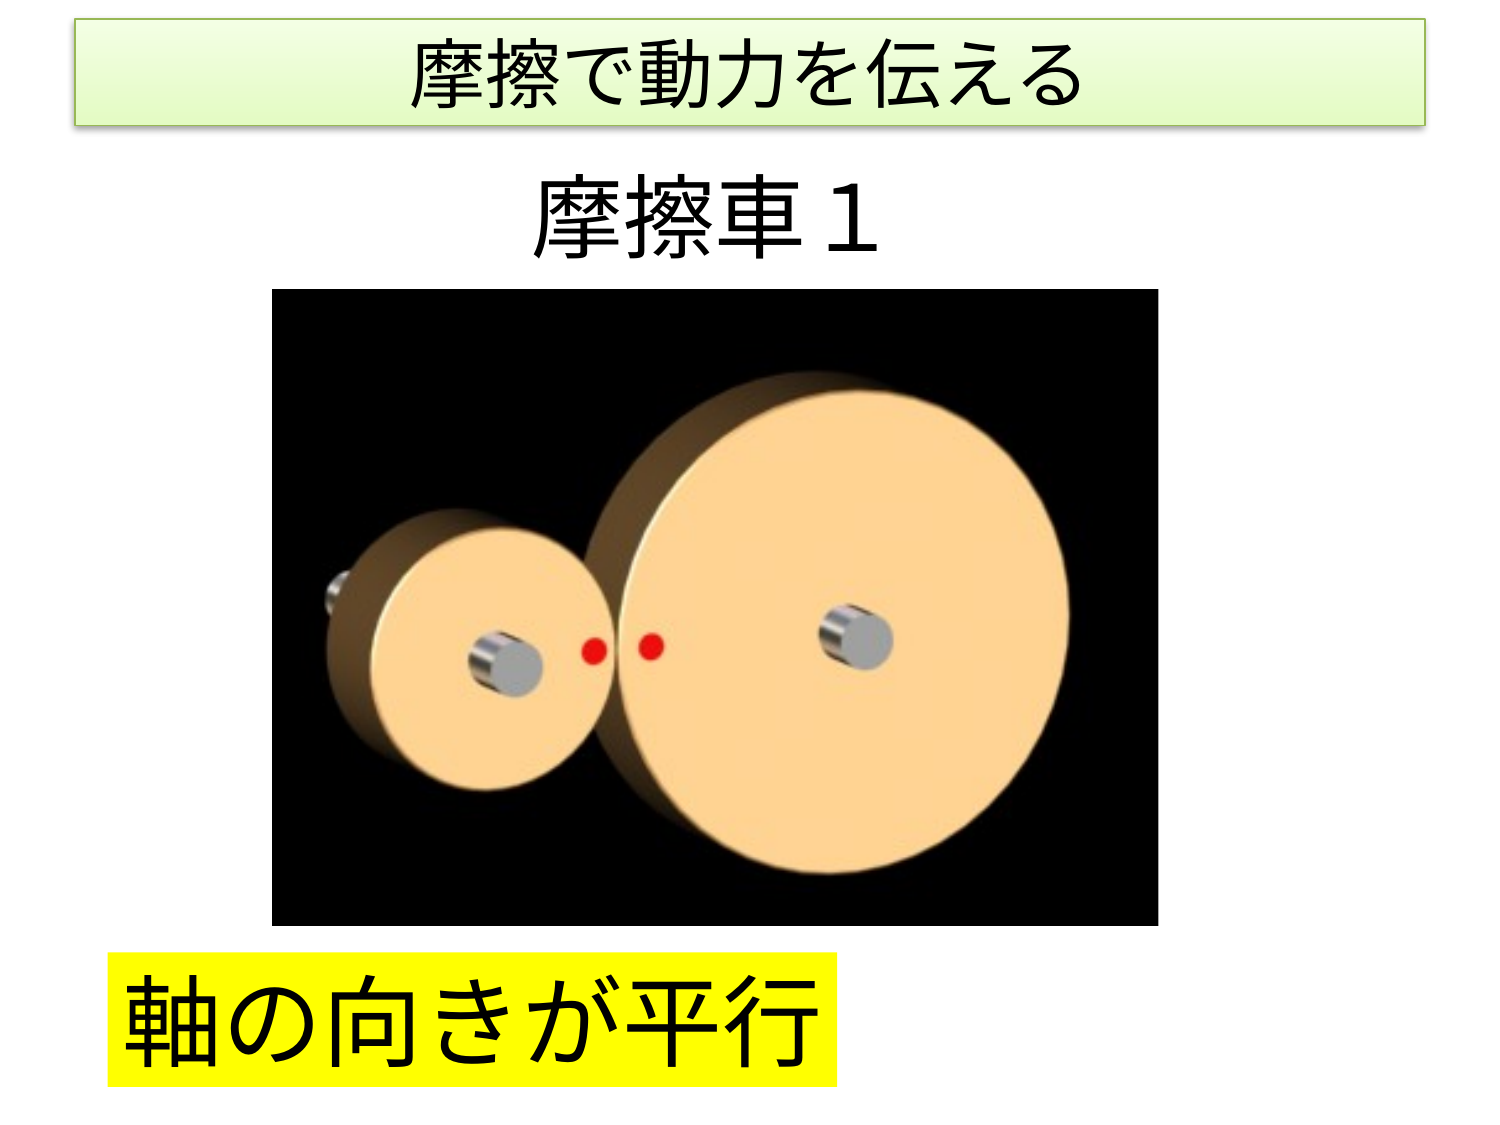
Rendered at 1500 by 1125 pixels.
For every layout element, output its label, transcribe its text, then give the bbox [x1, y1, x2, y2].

picture [271, 289, 1159, 926]
text_box 軸の向きが平行 [107, 952, 838, 1087]
text_box 摩擦車１ [516, 152, 914, 278]
title 摩擦で動力を伝える [74, 18, 1426, 126]
